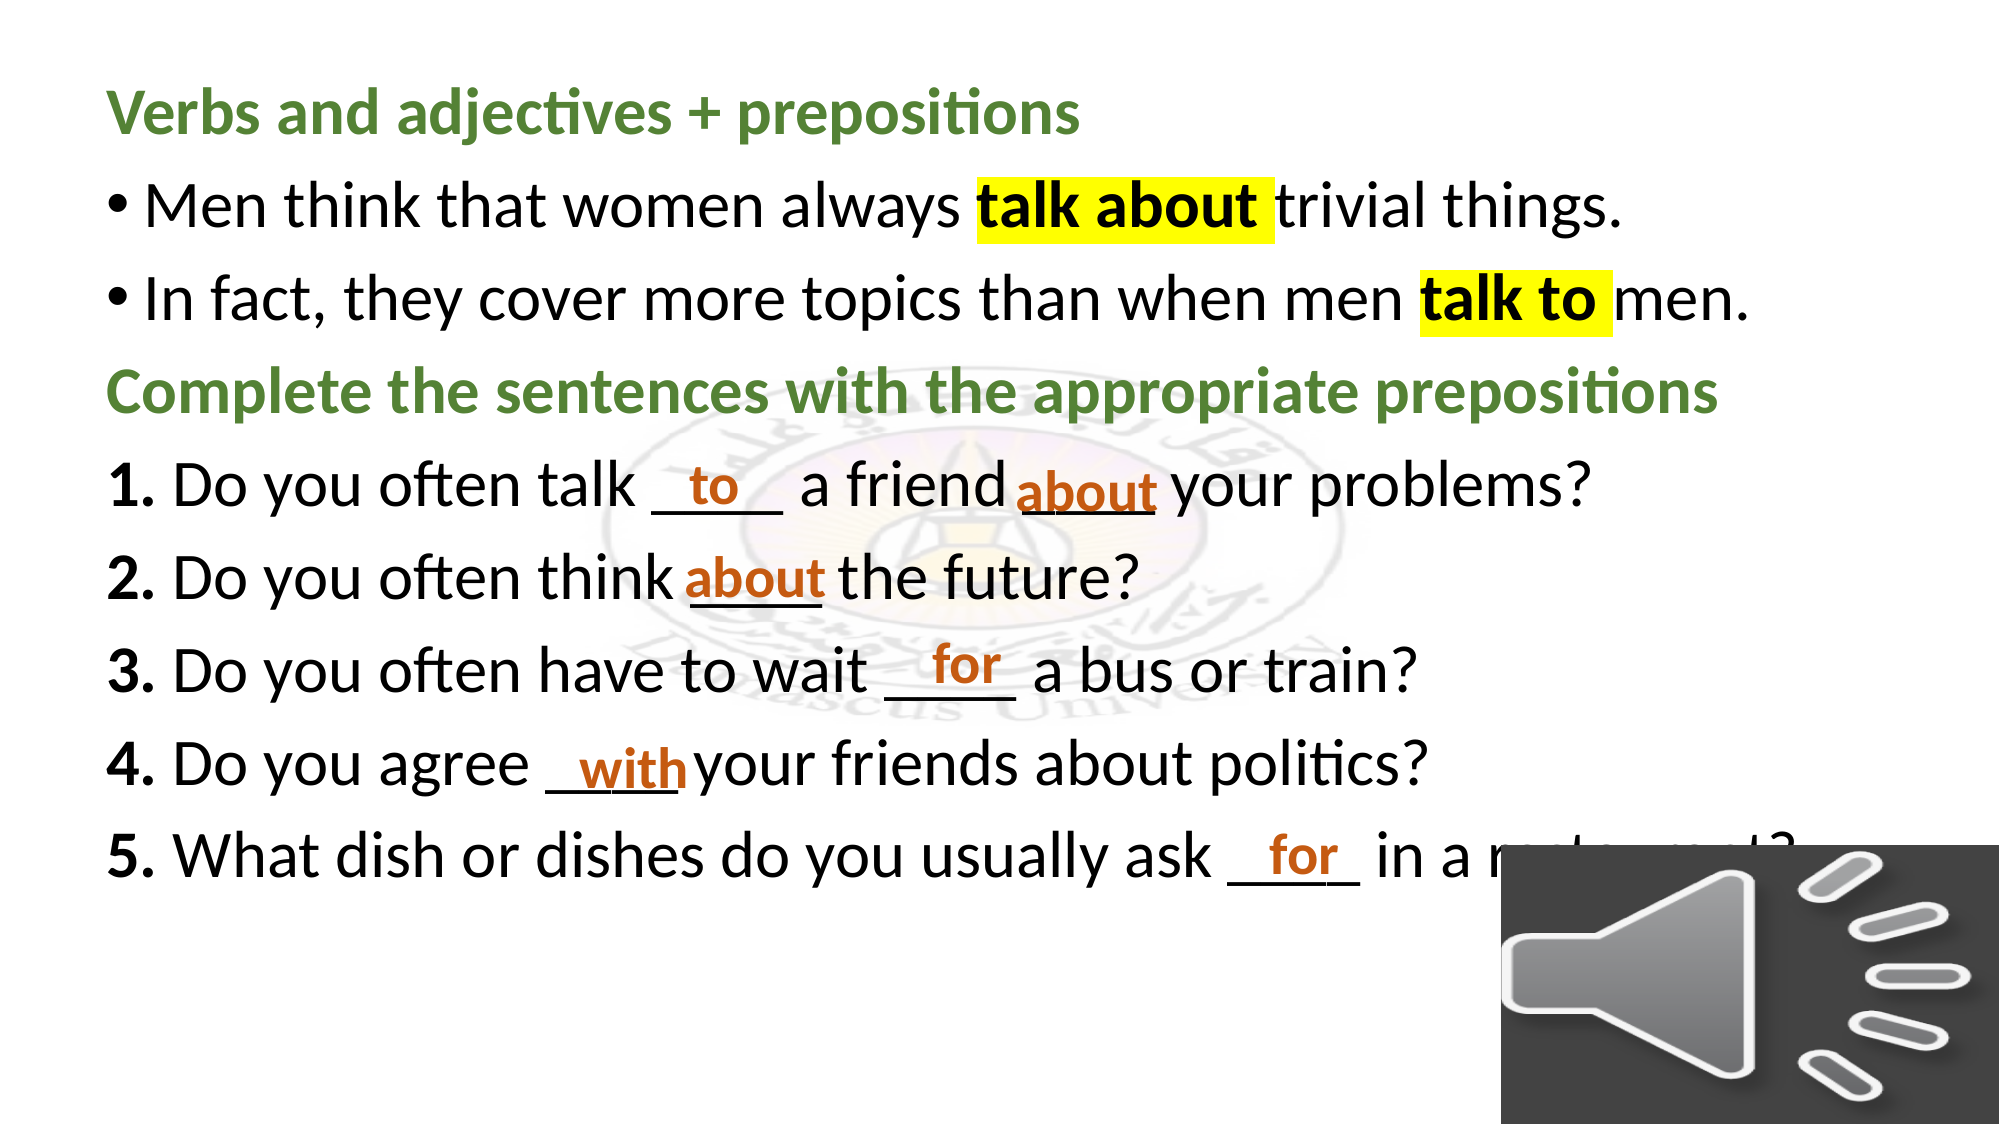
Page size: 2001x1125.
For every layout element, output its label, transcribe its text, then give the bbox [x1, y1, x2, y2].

text_box about [669, 531, 842, 617]
picture [1499, 843, 2000, 1125]
text_box to [674, 439, 756, 524]
text_box for [917, 617, 1018, 702]
text_box with [564, 722, 704, 808]
text_box about [1001, 445, 1174, 531]
text_box for [1254, 808, 1355, 894]
list Verbs and adjectives + prepositions Men think that women always talk about trivial things. In fact, they cover more topics than when men talk to men. Complete the sentences with the appropriate prepositions 1. Do you often talk ____ a friend ____ your problems? 2. Do you often think ____ the future? 3. Do you often have to wait ____ a bus or train? 4. Do you agree ____ your friends about politics? 5. What dish or dishes do you usually ask ____ in a restaurant? [91, 69, 1907, 1014]
